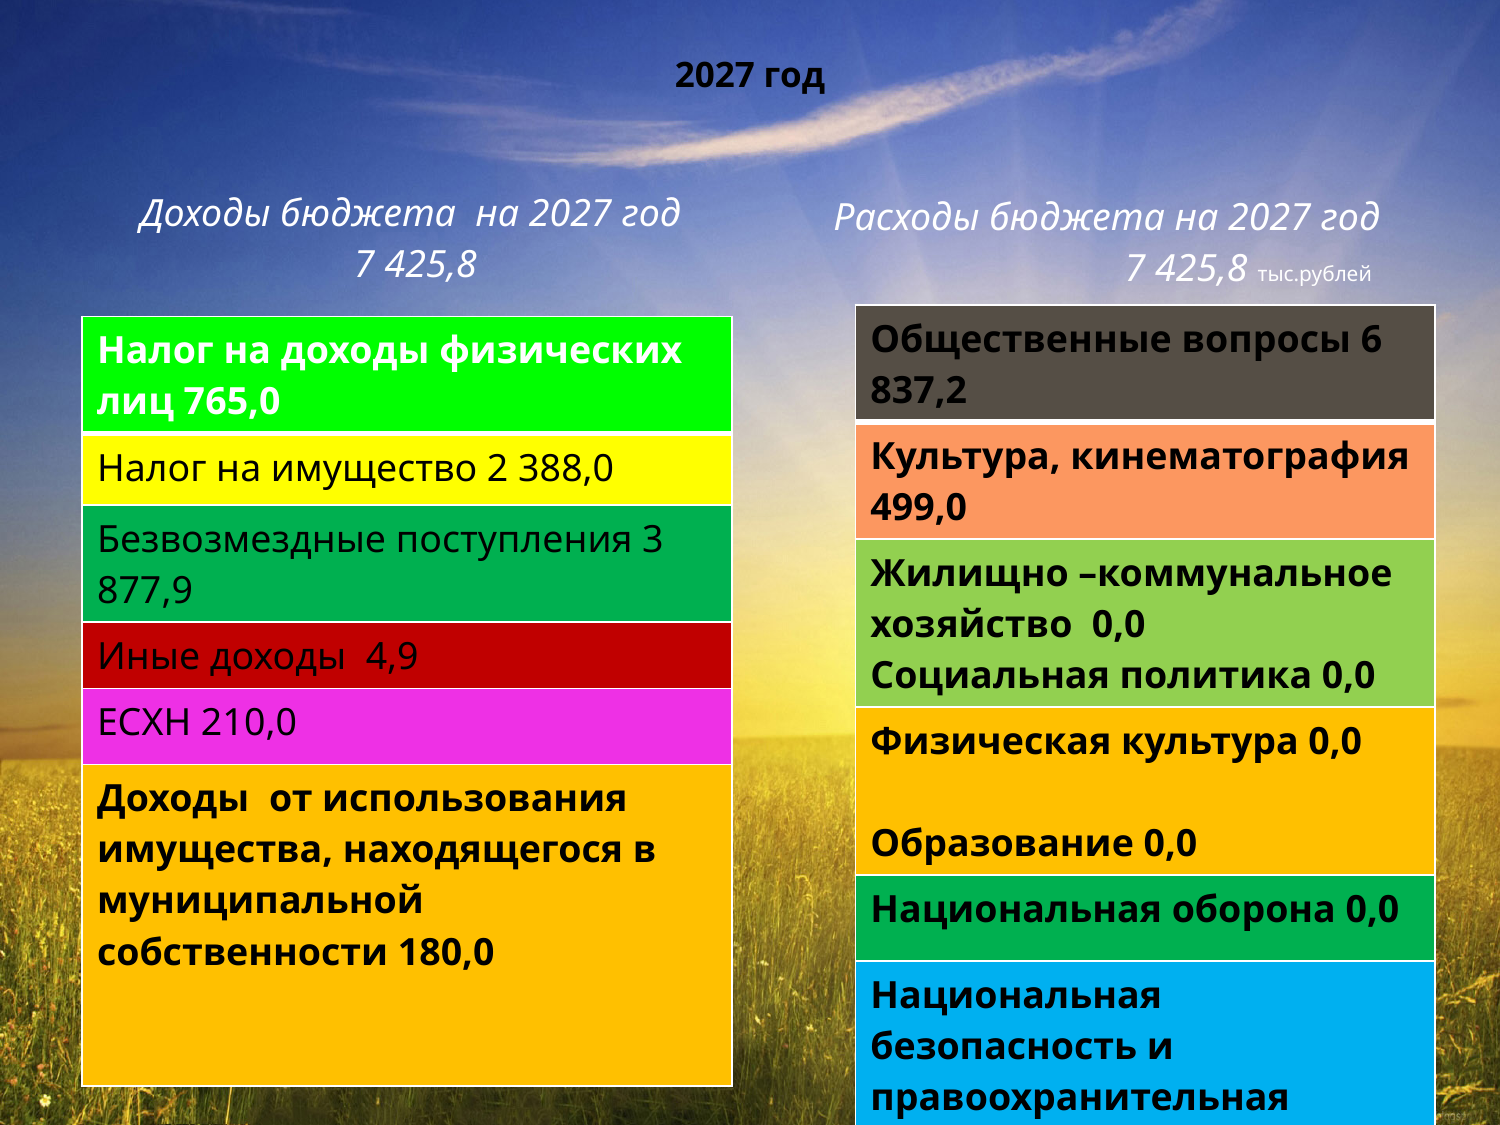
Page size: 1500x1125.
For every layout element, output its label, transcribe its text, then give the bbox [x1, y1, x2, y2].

table_cell Национальная оборона 0,0 [856, 876, 1434, 960]
picture [0, 0, 1500, 1125]
table_cell Национальная безопасность и правоохранительная деятельность 0,0 [856, 962, 1434, 1125]
table_header Общественные вопросы 6 837,2 [856, 306, 1434, 419]
table_header Расходы бюджета на 2027 год 7 425,8 тыс.рублей [772, 183, 1442, 300]
title 2027 год [75, 45, 1425, 102]
table_cell Доходы от использования имущества, находящегося в муниципальной собственности 180,0 [83, 765, 731, 1085]
table_header Налог на доходы физических лиц 765,0 [83, 317, 731, 431]
table_cell Иные доходы 4,9 [83, 623, 731, 688]
table_cell ЕСХН 210,0 [83, 689, 731, 764]
table_header Доходы бюджета на 2027 год 7 425,8 [78, 179, 754, 296]
table_cell Налог на имущество 2 388,0 [83, 436, 731, 504]
table_cell Культура, кинематография 499,0 [856, 425, 1434, 538]
table_cell Жилищно –коммунальное хозяйство 0,0 Социальная политика 0,0 [856, 540, 1434, 706]
table_cell Безвозмездные поступления 3 877,9 [83, 506, 731, 621]
table_cell Физическая культура 0,0 Образование 0,0 [856, 708, 1434, 874]
